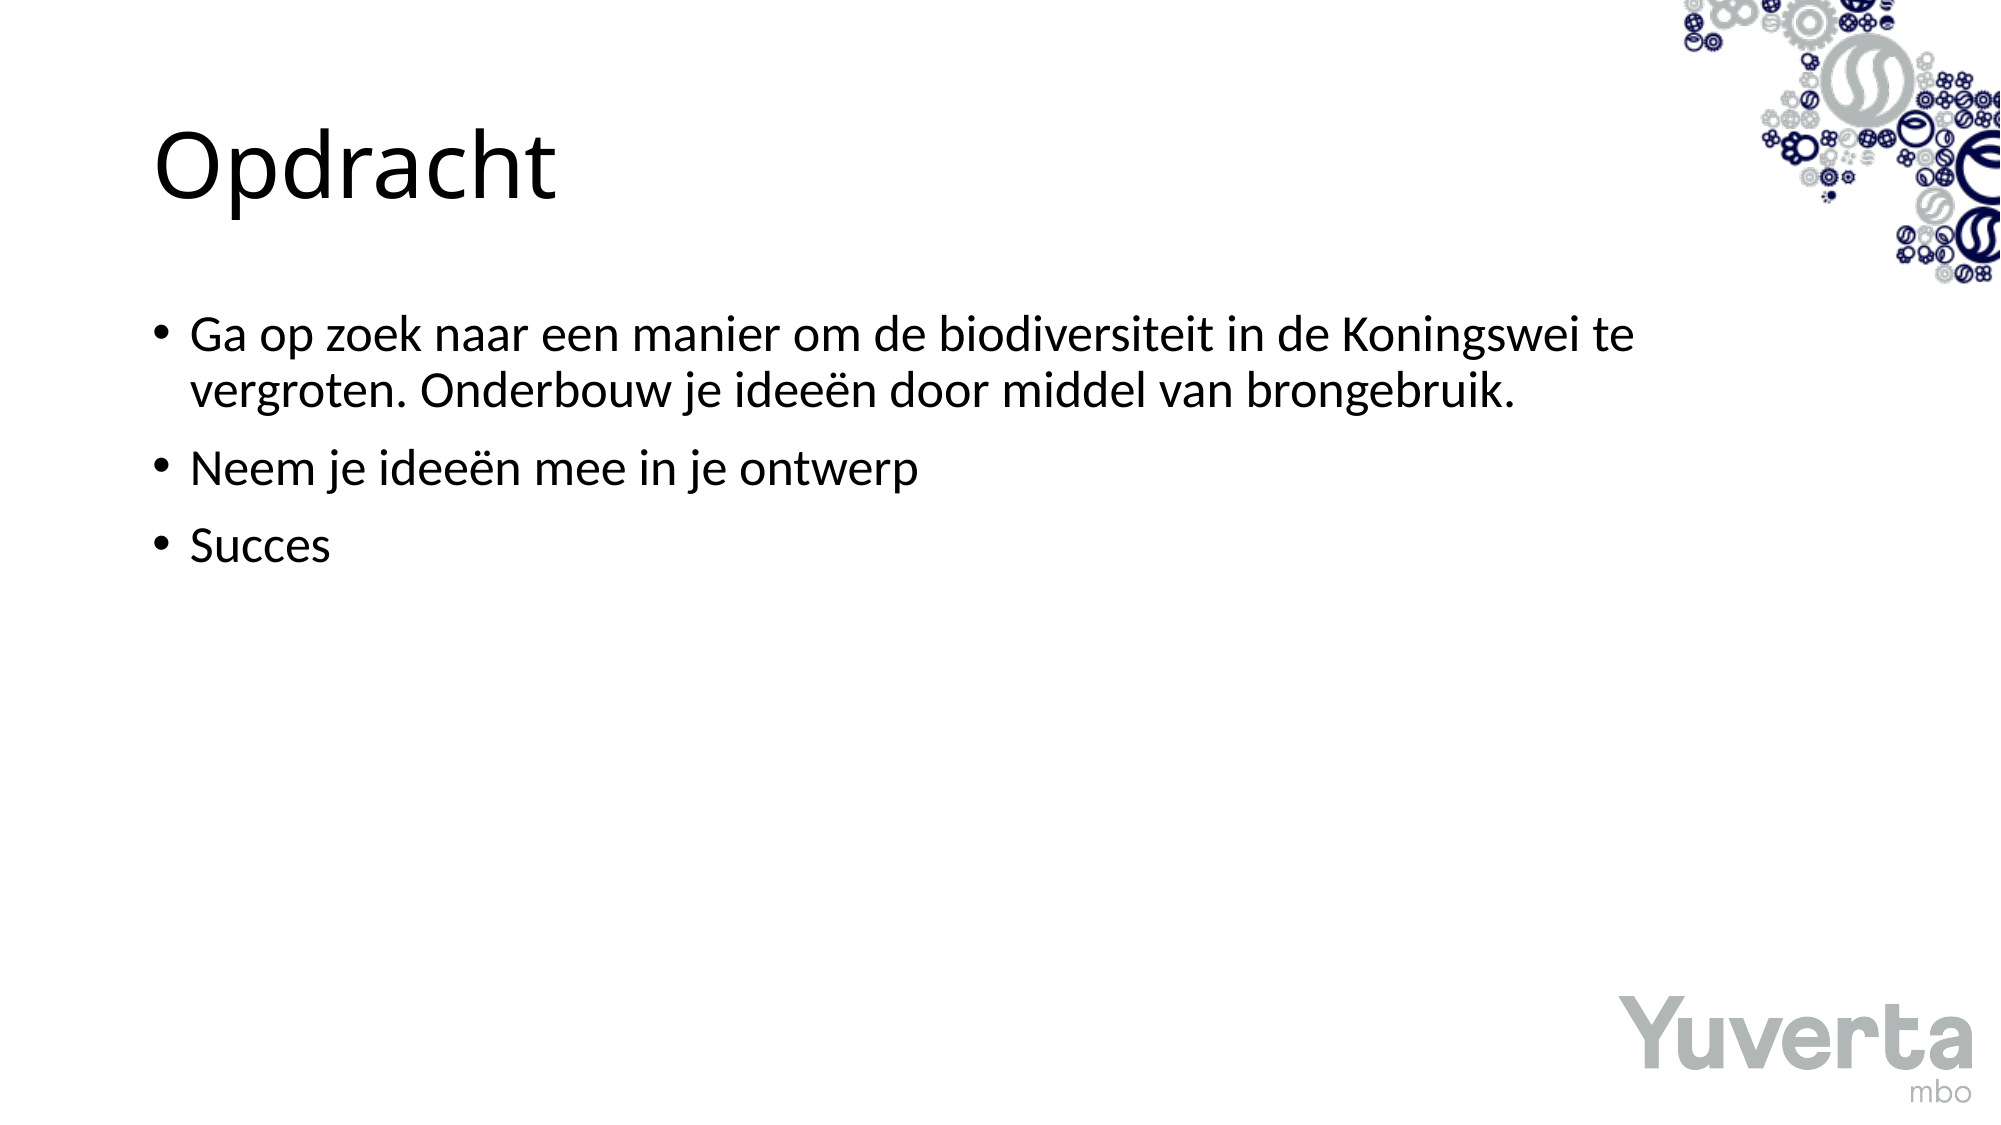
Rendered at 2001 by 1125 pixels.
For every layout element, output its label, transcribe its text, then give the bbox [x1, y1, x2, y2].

title Opdracht [137, 59, 1863, 278]
picture [0, 0, 2000, 1125]
list Ga op zoek naar een manier om de biodiversiteit in de Koningswei te vergroten. Onderbouw je ideeën door middel van brongebruik. Neem je ideeën mee in je ontwerp Succes [137, 299, 1863, 1014]
